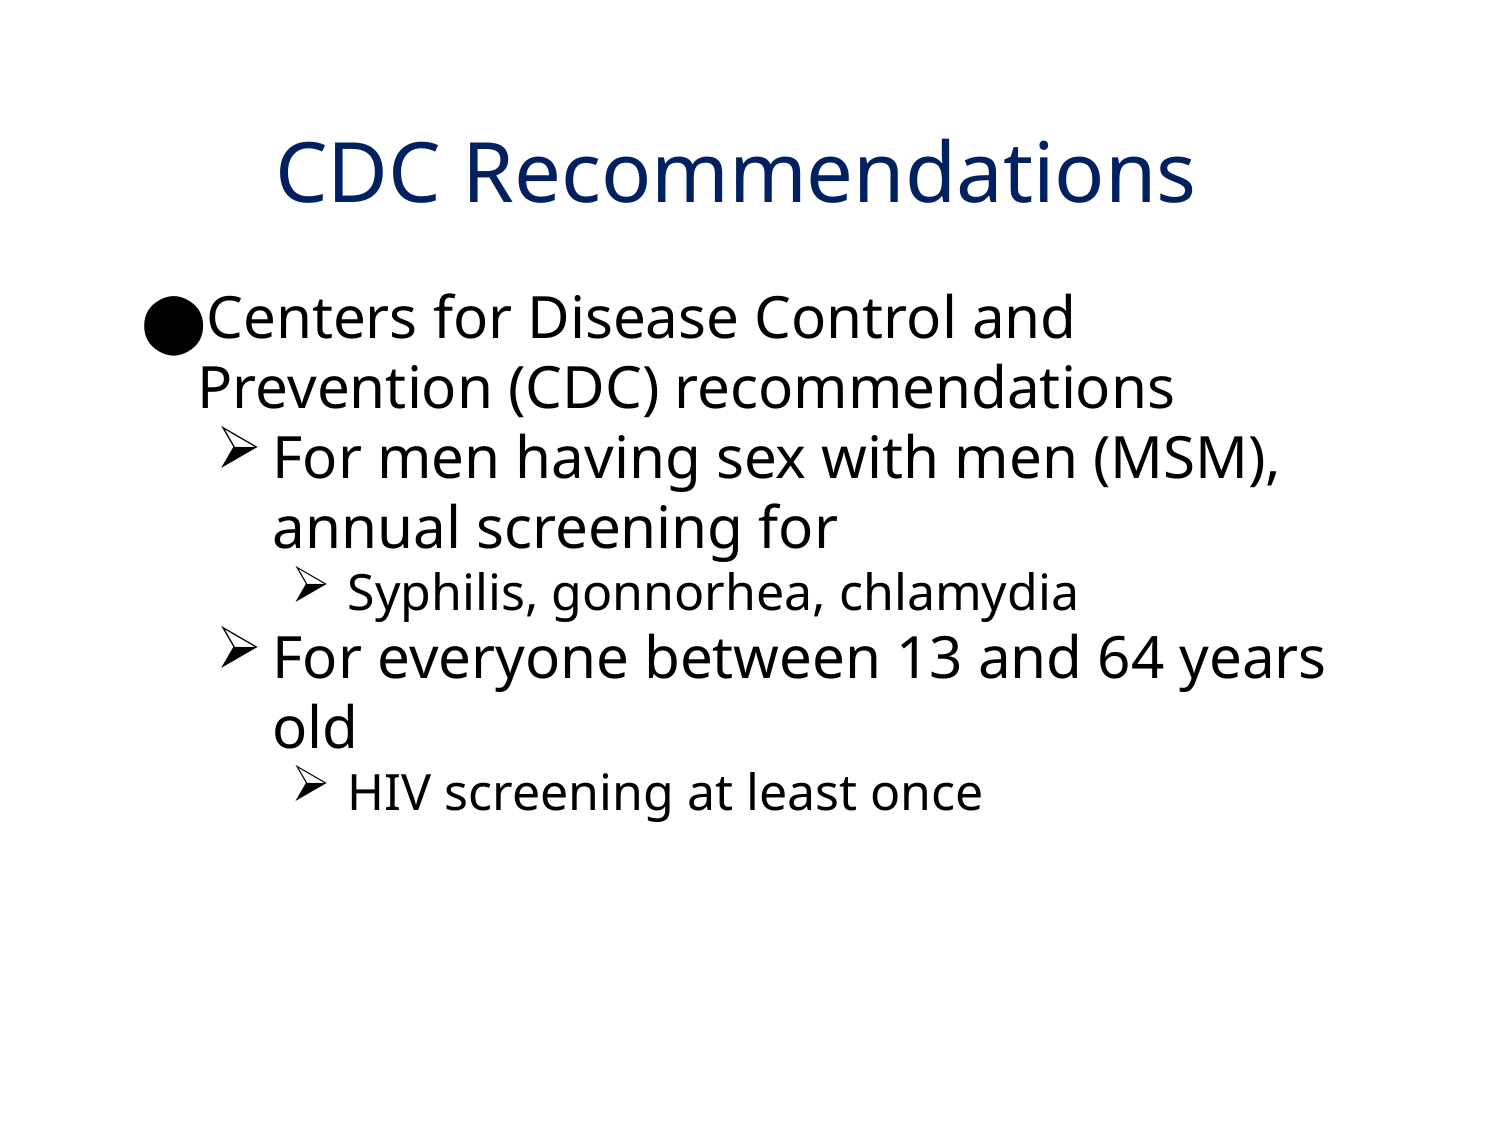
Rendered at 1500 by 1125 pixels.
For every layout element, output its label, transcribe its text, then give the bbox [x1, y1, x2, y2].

list Centers for Disease Control and Prevention (CDC) recommendations For men having sex with men (MSM), annual screening for Syphilis, gonnorhea, chlamydia For everyone between 13 and 64 years old HIV screening at least once [126, 272, 1402, 1073]
title CDC Recommendations [98, 12, 1374, 325]
